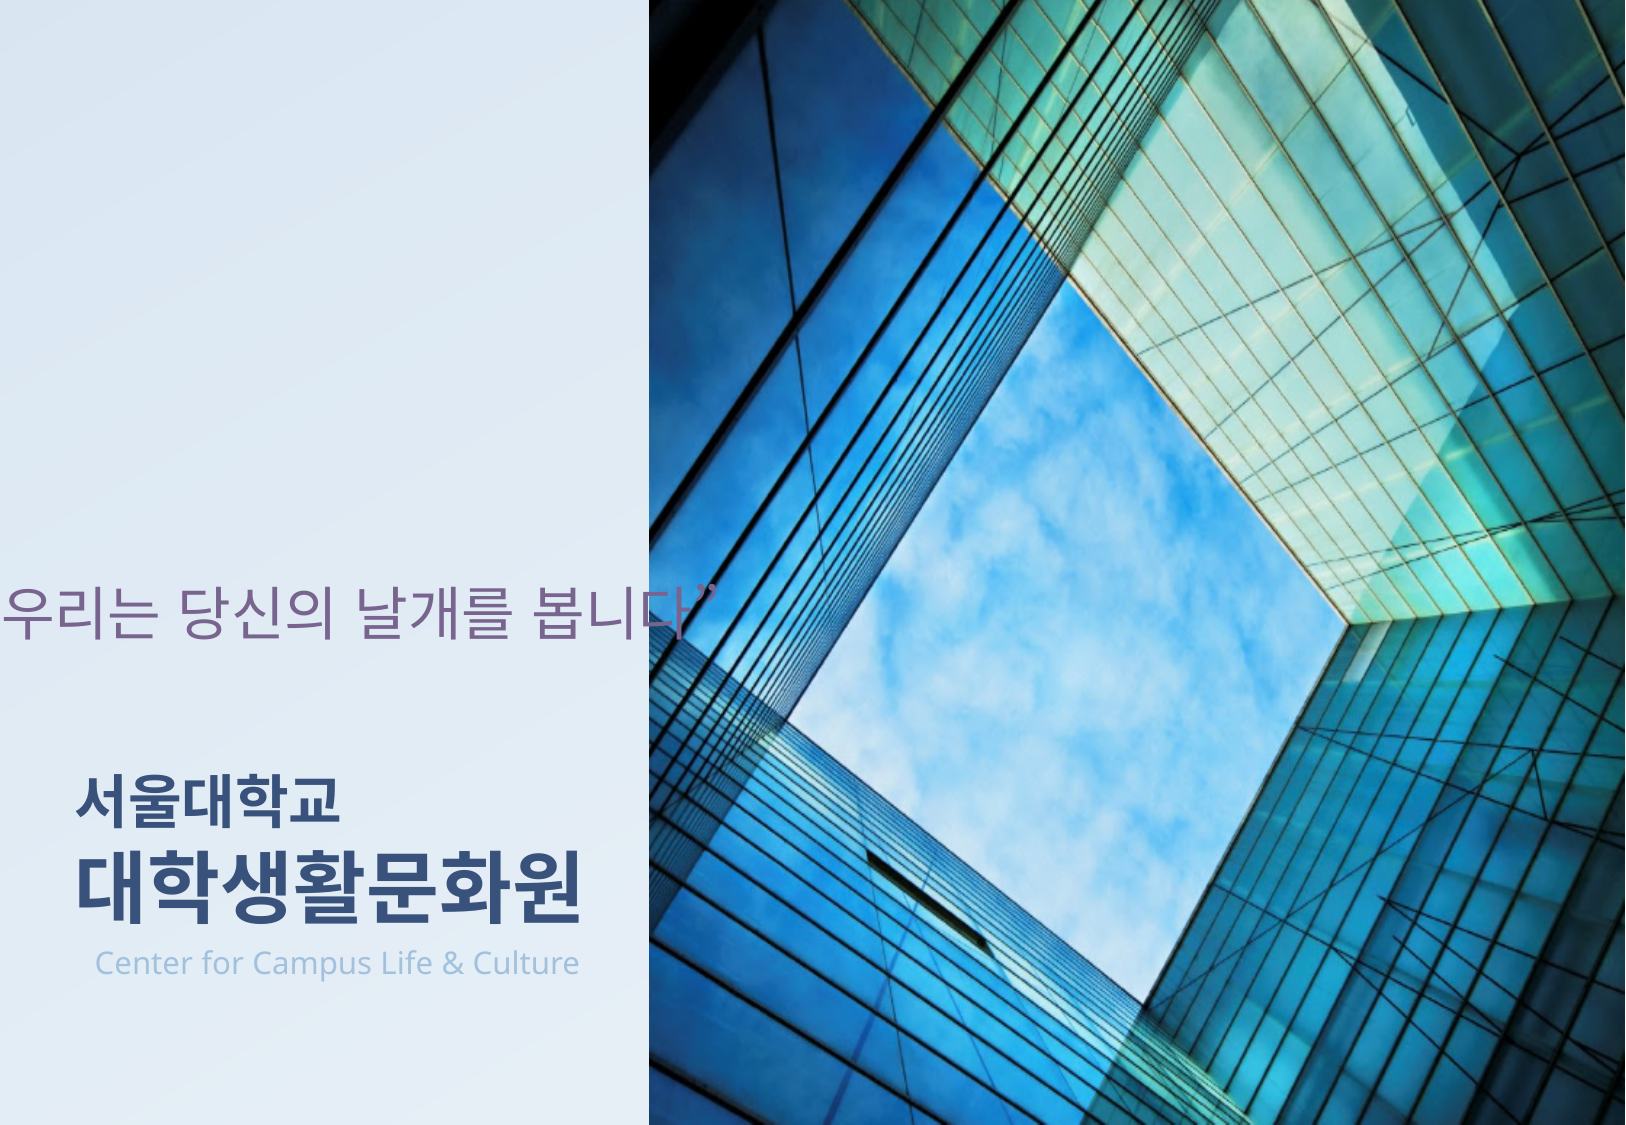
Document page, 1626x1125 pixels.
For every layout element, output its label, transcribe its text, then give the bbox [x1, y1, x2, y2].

text_box Center for Campus Life & Culture [79, 940, 596, 989]
picture [649, 0, 1625, 1125]
text_box “우리는 당신의 날개를 봅니다” [0, 578, 735, 656]
title 서울대학교 대학생활문화원 [59, 763, 605, 941]
